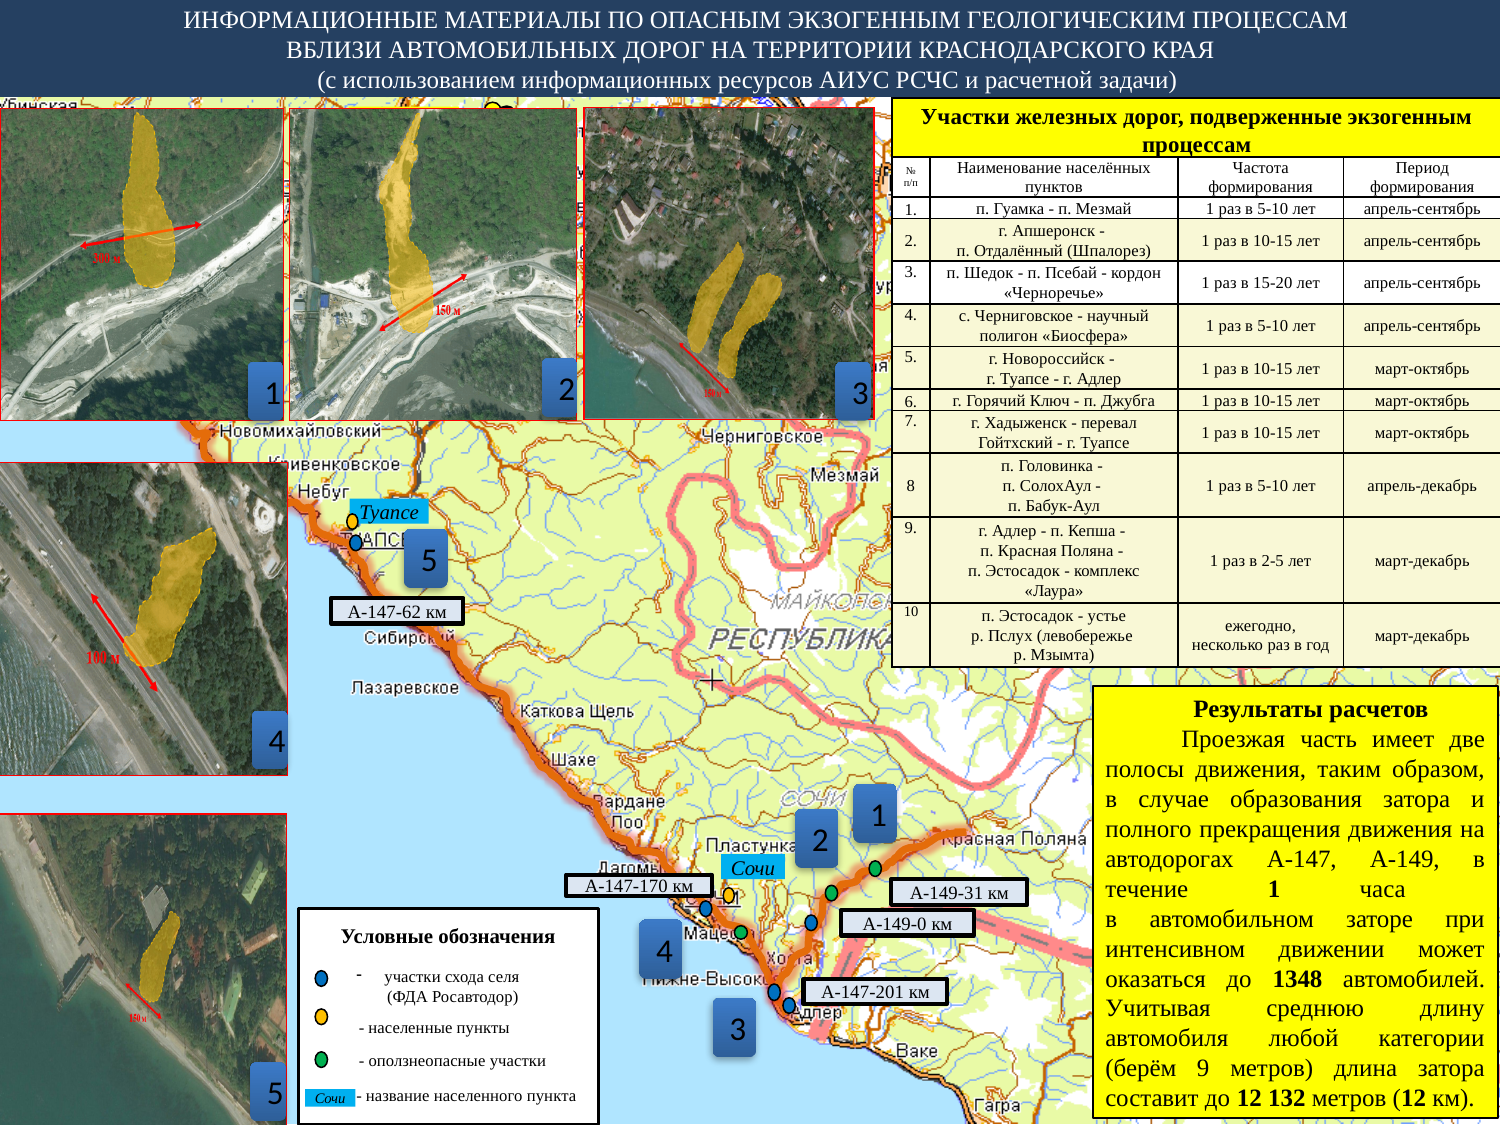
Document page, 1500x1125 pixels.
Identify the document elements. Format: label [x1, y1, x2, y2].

picture [0, 0, 1500, 1125]
text_box [298, 908, 599, 1125]
text_box [182, 419, 967, 1015]
